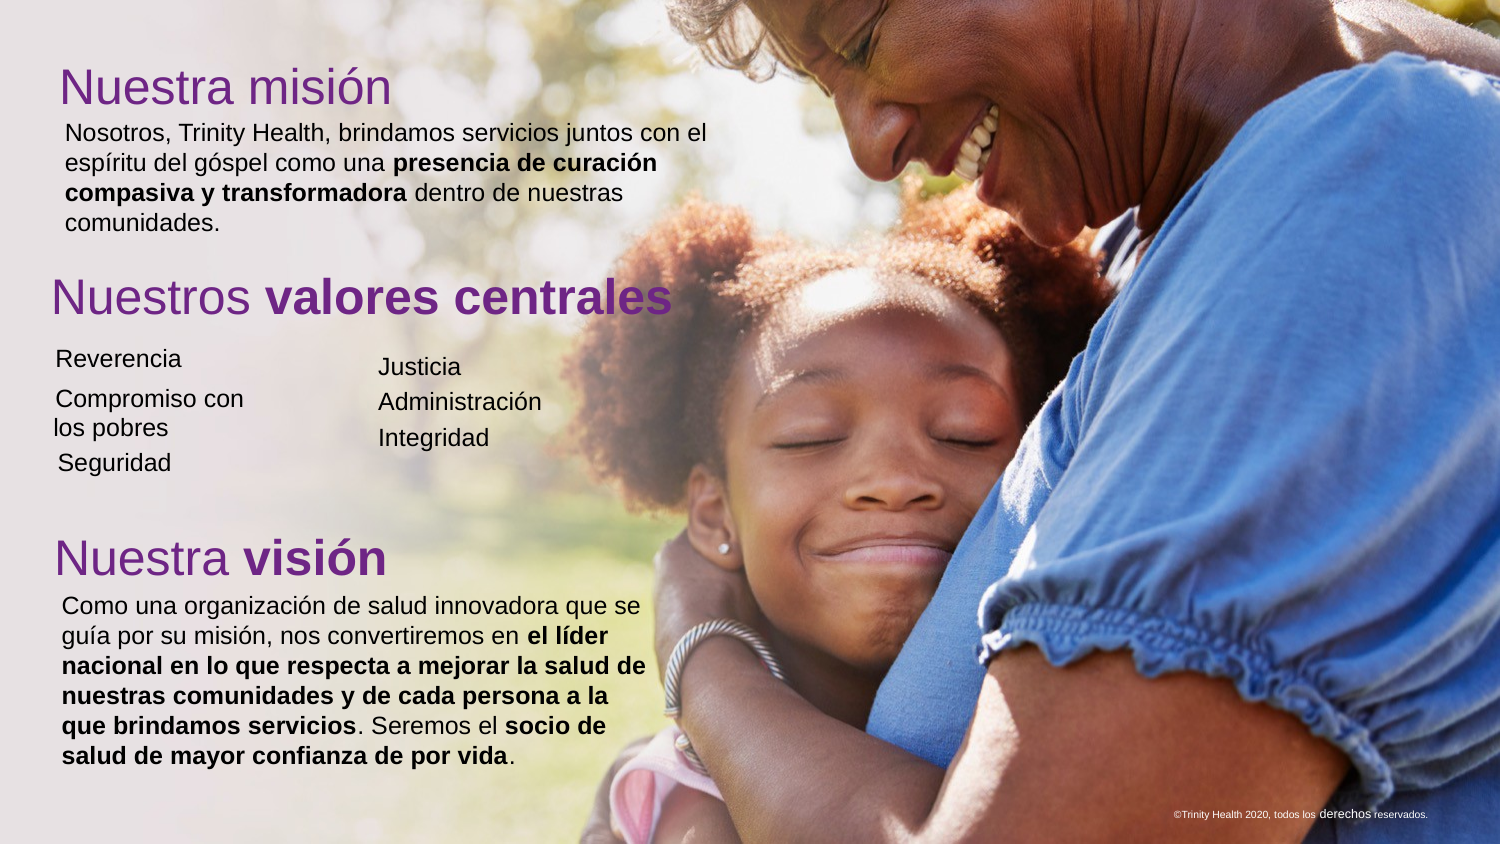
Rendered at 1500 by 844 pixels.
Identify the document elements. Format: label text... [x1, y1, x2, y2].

title Nuestra misión [16, 0, 1484, 151]
text_box ©Trinity Health 2020, todos los derechos reservados. [1171, 806, 1440, 837]
text_box Nuestra visión Como una organización de salud innovadora que se guía por su misión, nos convertiremos en el líder nacional en lo que respecta a mejorar la salud de nuestras comunidades y de cada persona a la que brindamos servicios. Seremos el socio de salud de mayor confianza de por vida. [37, 517, 703, 777]
text_box Reverencia Compromiso con los pobres Seguridad [51, 342, 250, 477]
text_box Justicia Administración Integridad [376, 345, 610, 452]
text_box Nosotros, Trinity Health, brindamos servicios juntos con el espíritu del góspel como una presencia de curación compasiva y transformadora dentro de nuestras comunidades. Nuestros valores centrales [48, 151, 726, 325]
text_box [0, 0, 1500, 844]
